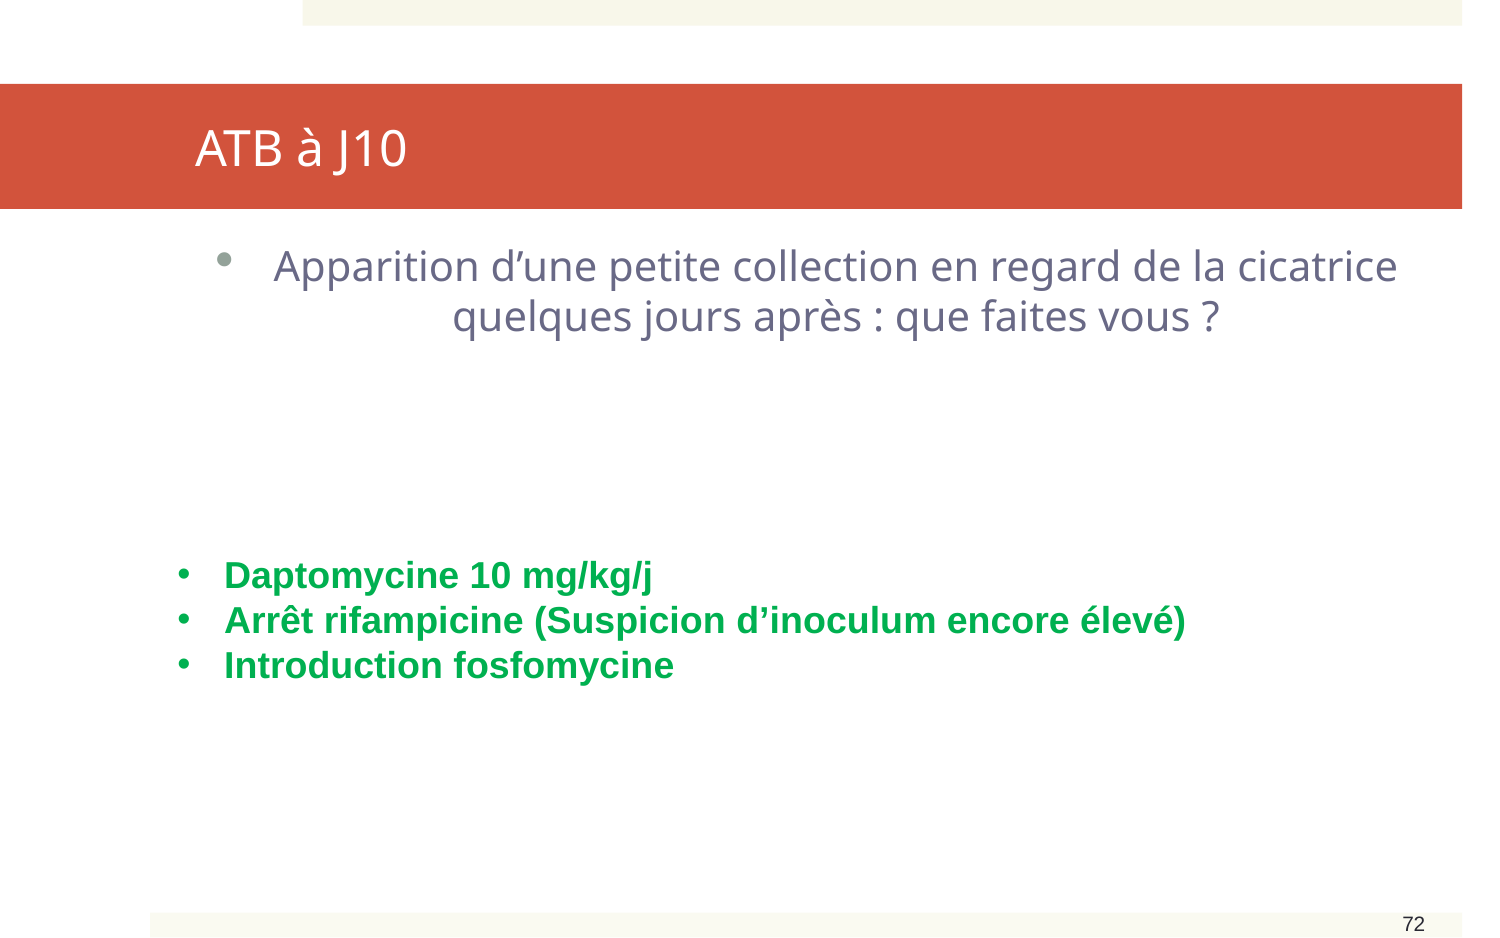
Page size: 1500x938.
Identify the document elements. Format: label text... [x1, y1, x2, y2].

list Apparition d’une petite collection en regard de la cicatrice quelques jours après : que faites vous ? [182, 232, 1432, 482]
text_box Daptomycine 10 mg/kg/j Arrêt rifampicine (Suspicion d’inoculum encore élevé) Introduction fosfomycine [162, 543, 1388, 694]
title ATB à J10 [0, 83, 1463, 209]
